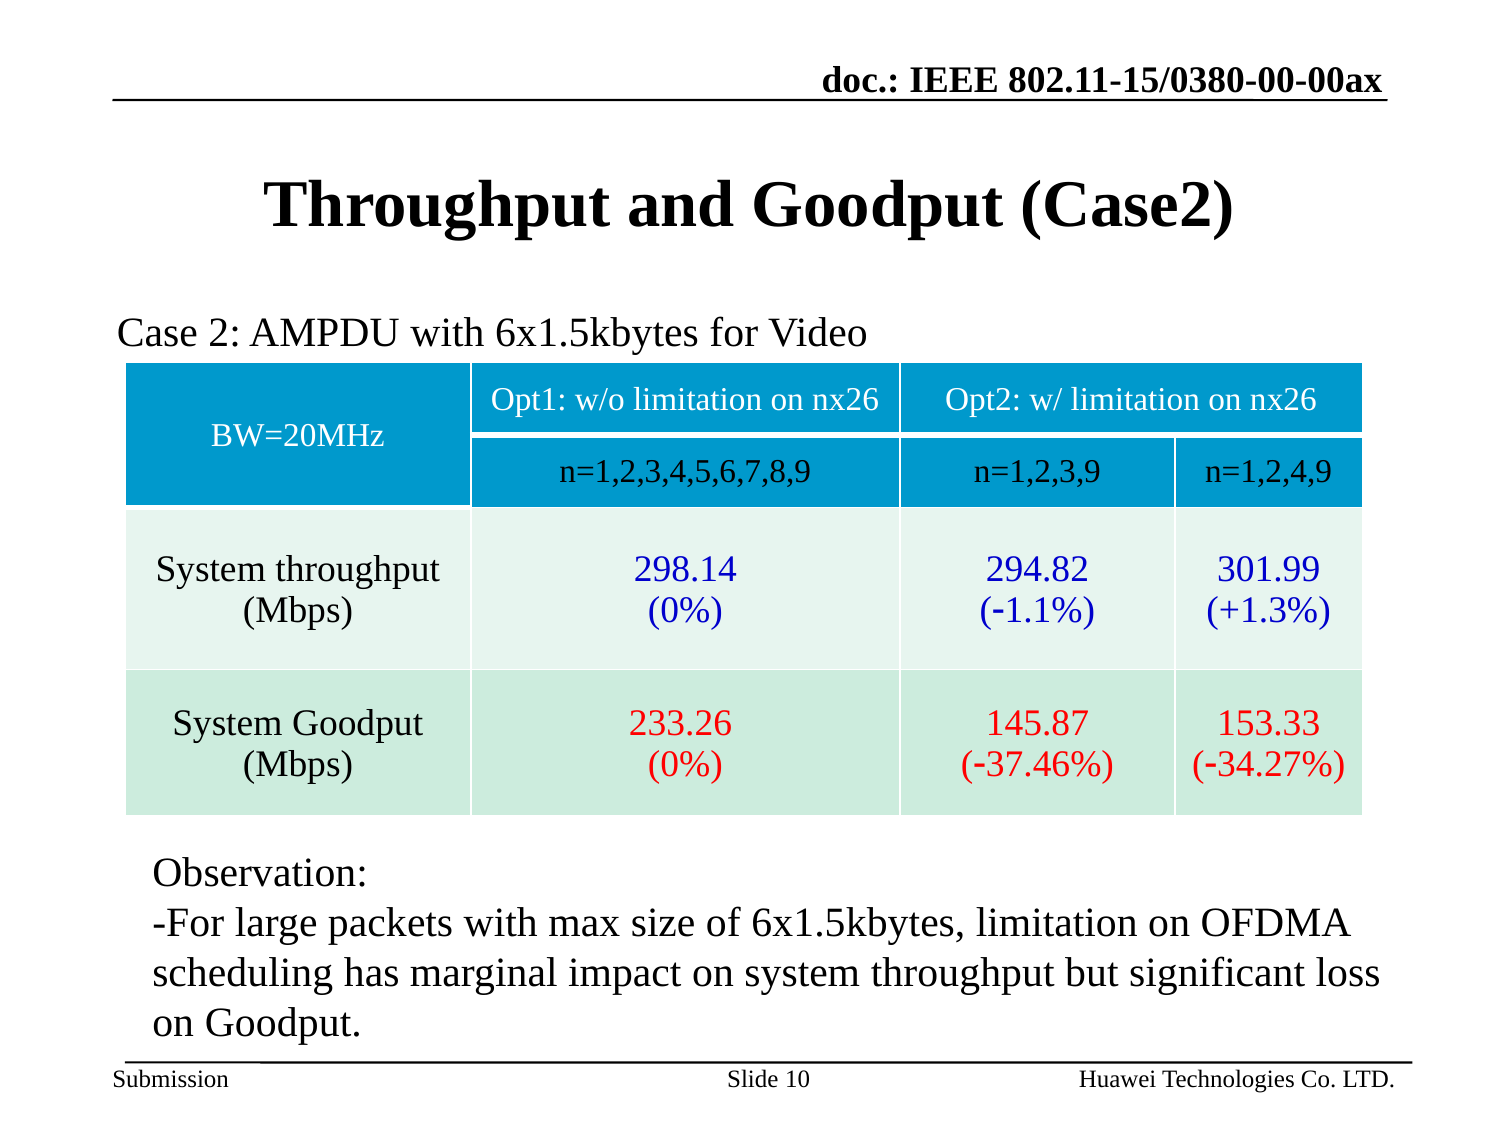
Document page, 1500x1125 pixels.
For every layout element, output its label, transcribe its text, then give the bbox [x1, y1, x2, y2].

table_cell 298.14 (0%) [472, 508, 899, 669]
table_cell 153.33 (-34.27%) [1176, 670, 1362, 815]
table_cell n=1,2,3,4,5,6,7,8,9 [472, 438, 899, 507]
table_cell n=1,2,3,9 [901, 438, 1174, 507]
table_header Opt1: w/o limitation on nx26 [472, 363, 899, 432]
table_cell n=1,2,4,9 [1176, 438, 1362, 507]
table_cell 294.82 (-1.1%) [901, 508, 1174, 669]
text_box Case 2: AMPDU with 6x1.5kbytes for Video [102, 296, 883, 362]
table_cell System Goodput (Mbps) [126, 670, 470, 815]
text_box Observation: -For large packets with max size of 6x1.5kbytes, limitation on OFDMA scheduling has marginal impact on system throughput but significant loss on Goodput. [137, 836, 1438, 1052]
table_cell 145.87 (-37.46%) [901, 670, 1174, 815]
table_cell System throughput (Mbps) [126, 510, 470, 669]
table_header Opt2: w/ limitation on nx26 [901, 363, 1362, 432]
slide_number Slide 10 [725, 1062, 812, 1093]
table_header BW=20MHz [126, 363, 470, 505]
table_cell 301.99 (+1.3%) [1176, 508, 1362, 669]
text_box Huawei Technologies Co. LTD. [1078, 1062, 1396, 1093]
title Throughput and Goodput (Case2) [112, 112, 1388, 288]
table_cell 233.26 (0%) [472, 670, 899, 815]
